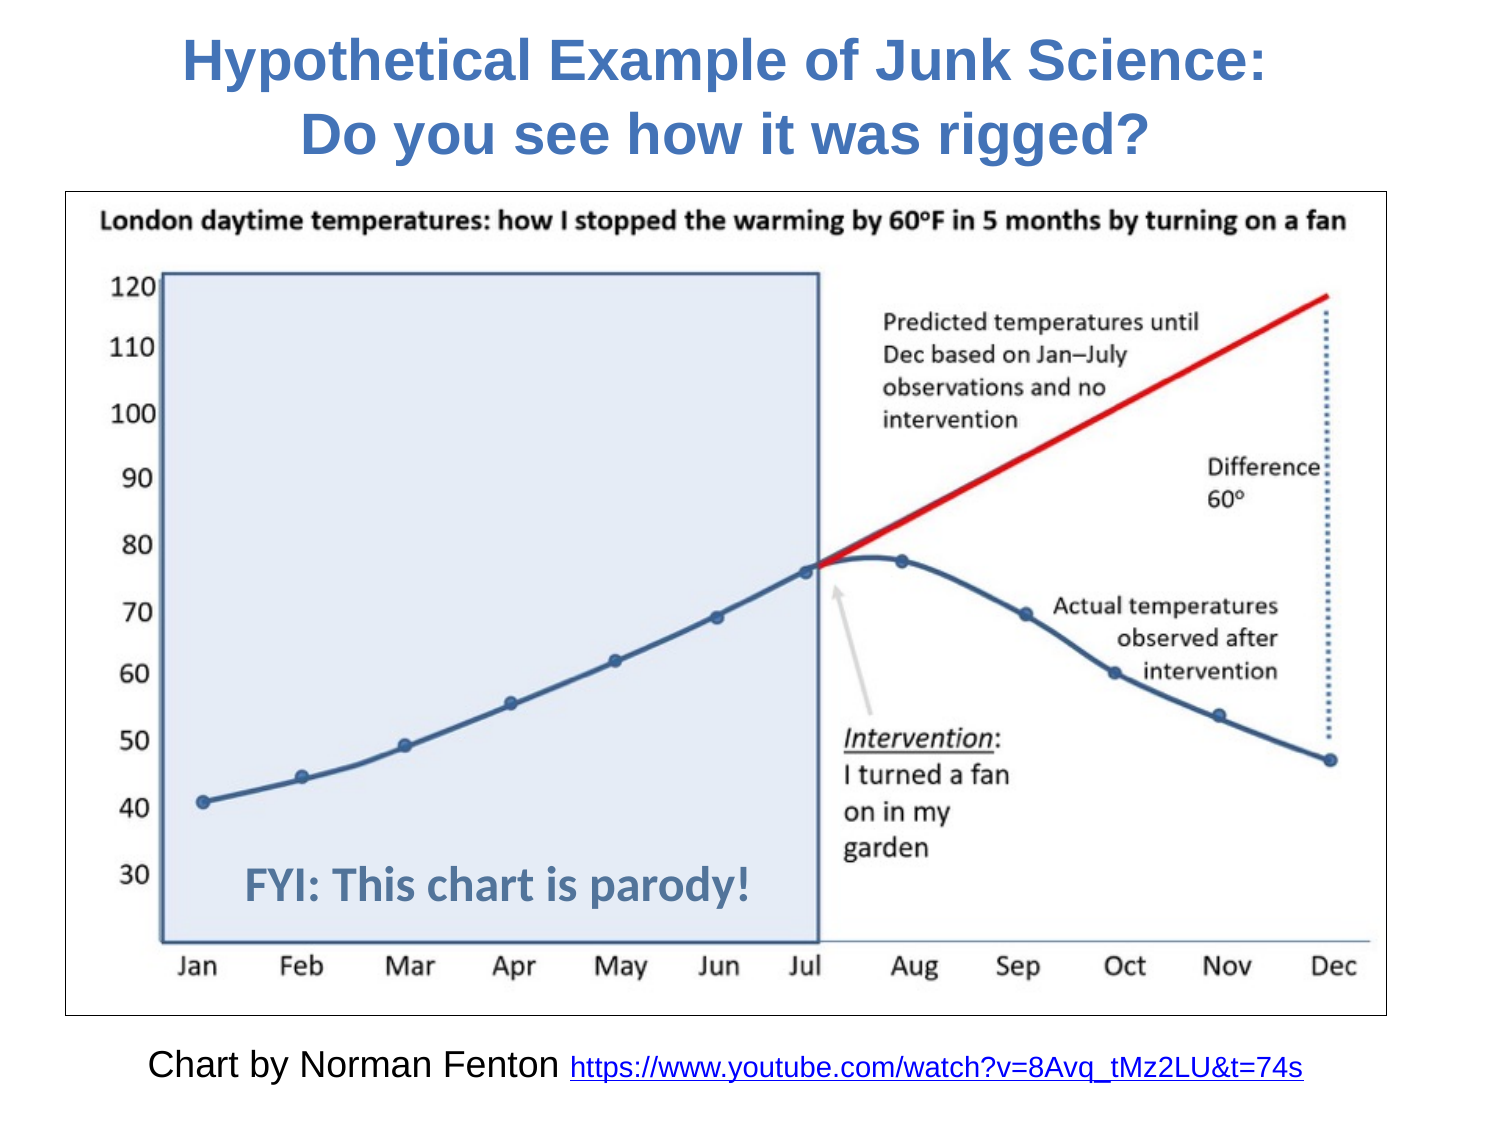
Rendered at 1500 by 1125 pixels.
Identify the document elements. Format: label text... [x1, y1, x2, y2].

text_box Do you see how it was rigged? [0, 74, 1452, 174]
picture [65, 191, 1387, 1016]
text_box Hypothetical Example of Junk Science: [0, 0, 1452, 74]
text_box Chart by Norman Fenton https://www.youtube.com/watch?v=8Avq_tMz2LU&t=74s [132, 1032, 1319, 1125]
